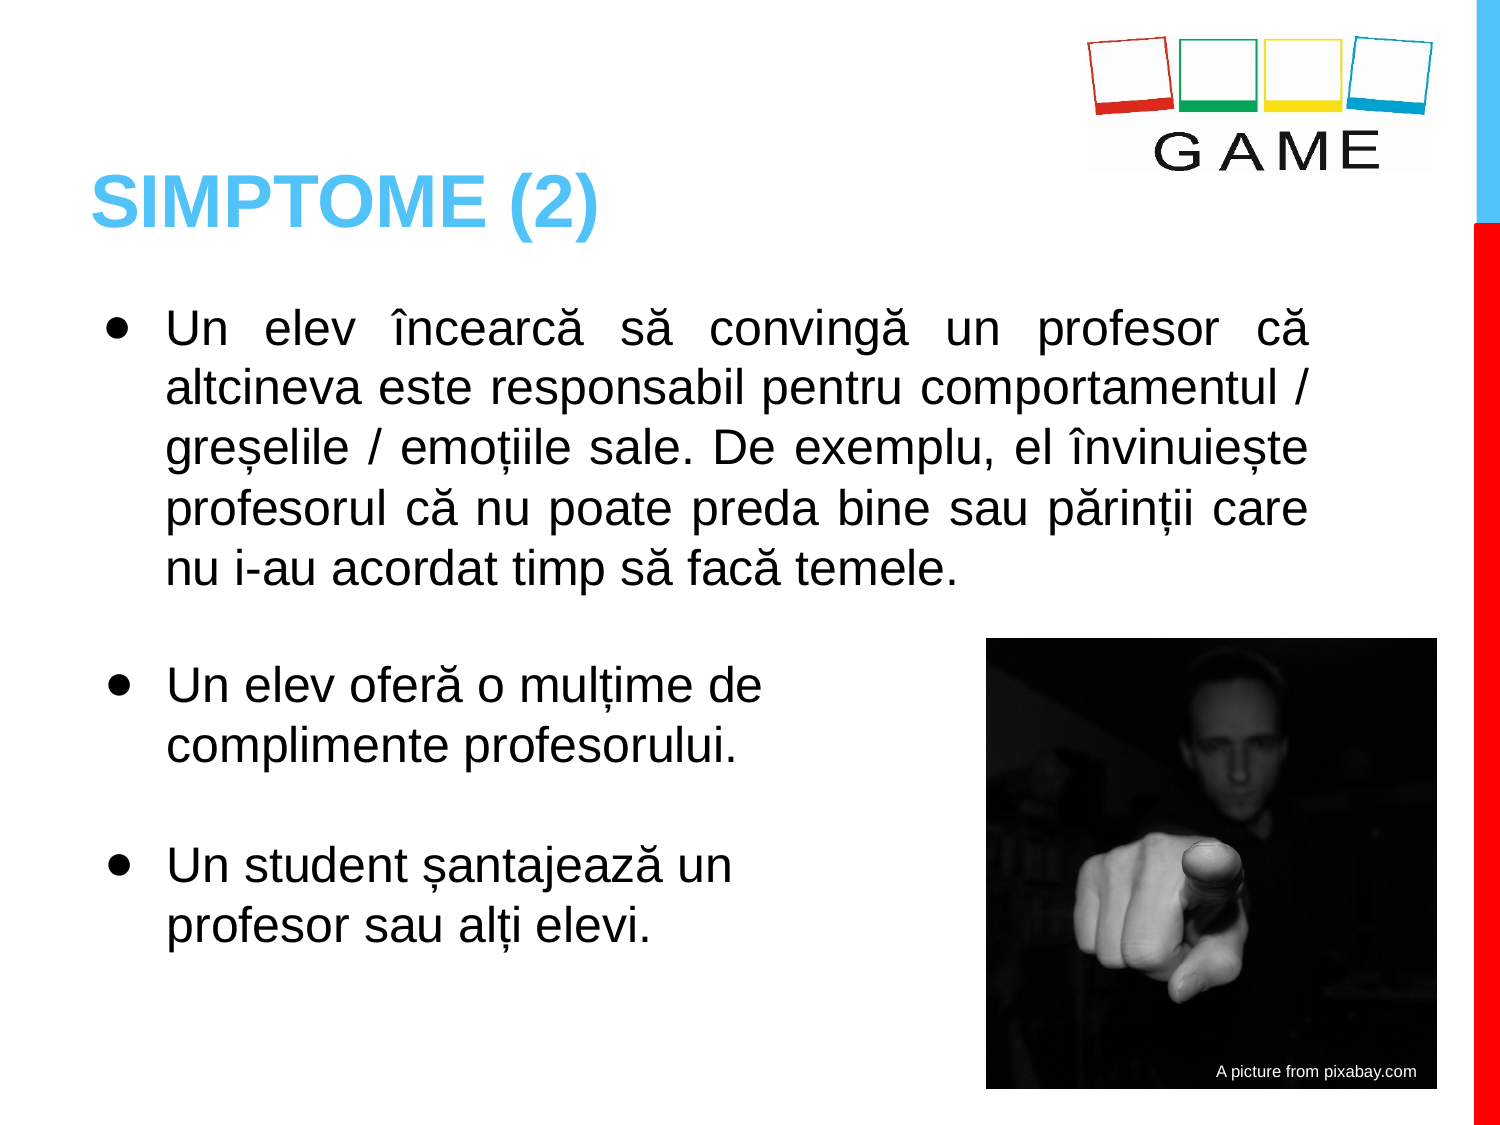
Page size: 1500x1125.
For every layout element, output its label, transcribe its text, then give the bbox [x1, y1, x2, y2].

title SIMPTOME (2) [75, 25, 1025, 250]
text_box Un elev oferă o mulțime de complimente profesorului. Un student șantajează un profesor sau alți elevi. [76, 645, 928, 1021]
picture [985, 638, 1437, 1089]
list Un elev încearcă să convingă un profesor că altcineva este responsabil pentru comportamentul / greșelile / emoțiile sale. De exemplu, el învinuiește profesorul că nu poate preda bine sau părinții care nu i-au acordat timp să facă temele. [75, 287, 1325, 634]
picture [1087, 36, 1433, 173]
